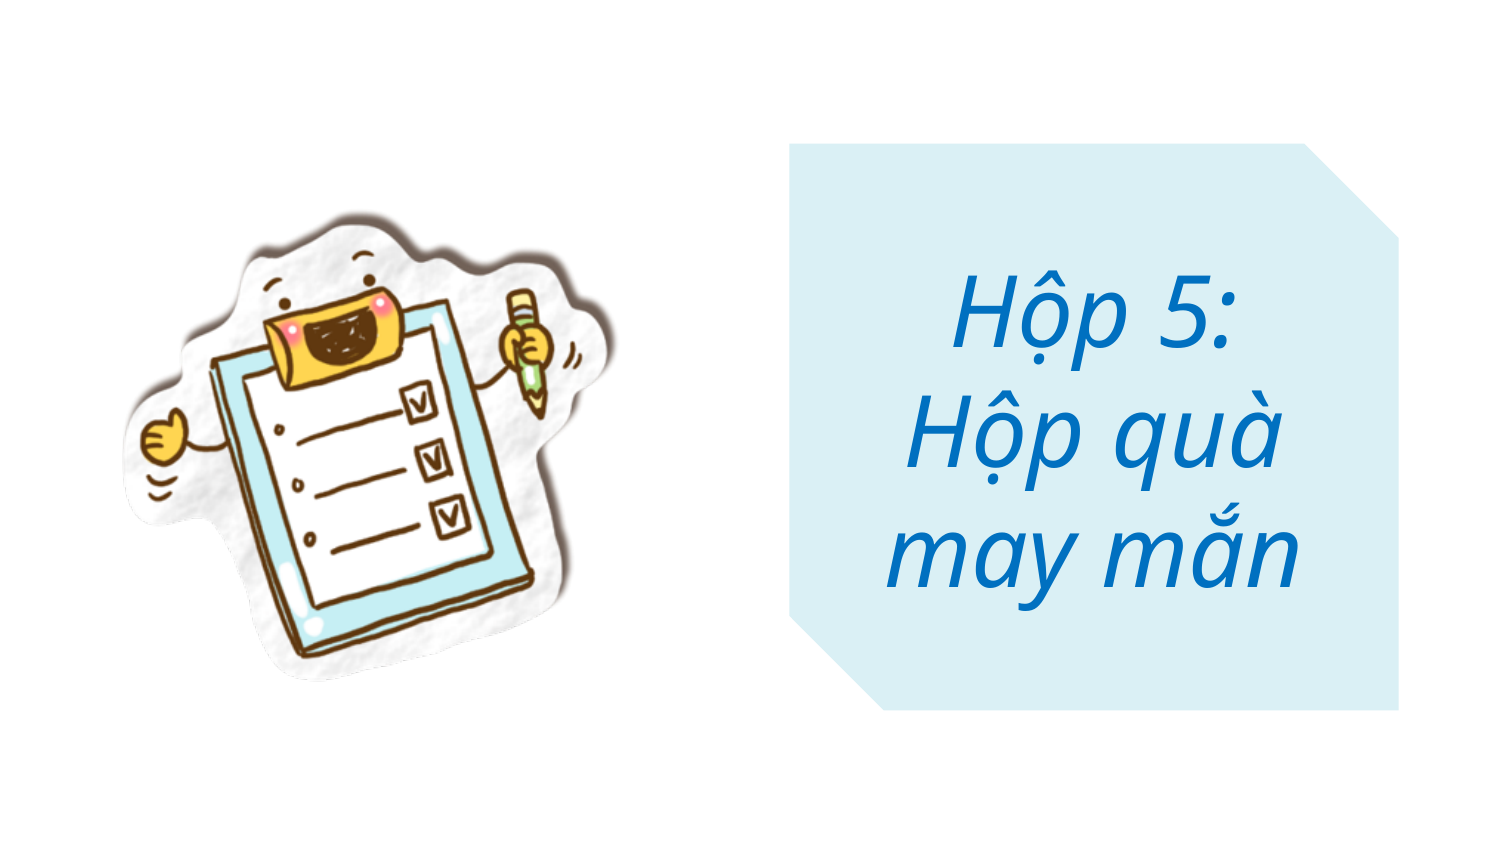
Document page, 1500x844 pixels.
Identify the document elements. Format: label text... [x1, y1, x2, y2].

text_box Hộp 5: Hộp quà may mắn [787, 141, 1401, 713]
picture [56, 194, 711, 711]
